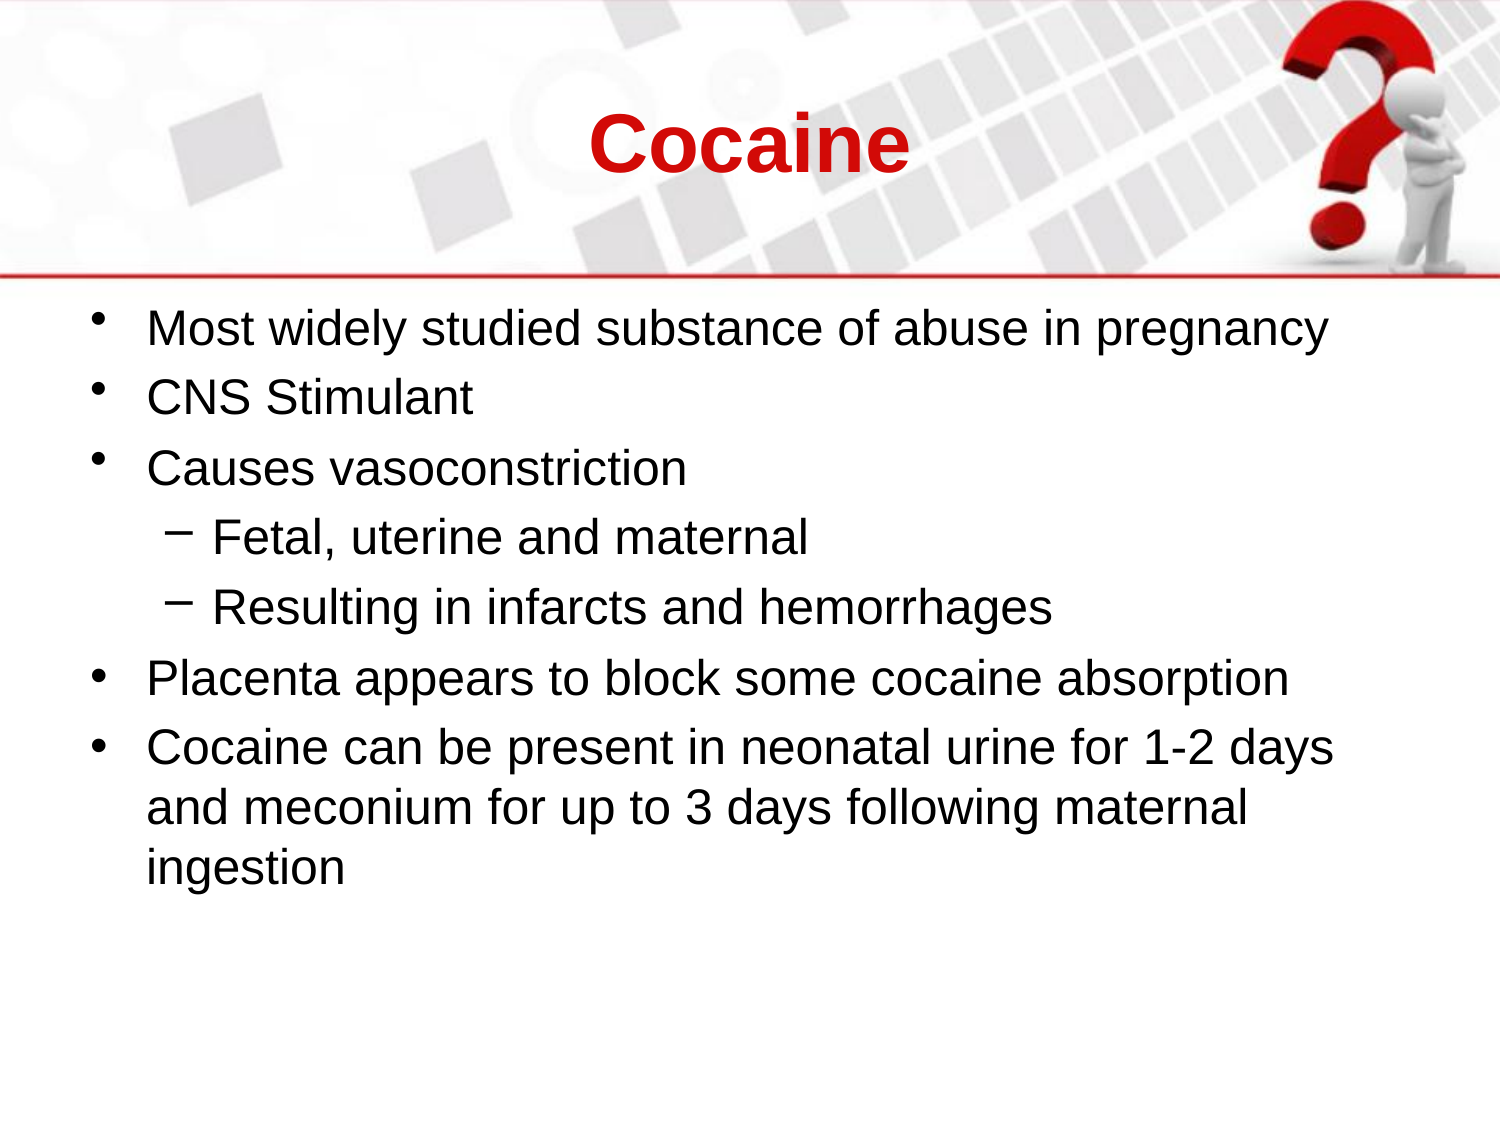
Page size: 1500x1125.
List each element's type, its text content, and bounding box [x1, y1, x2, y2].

title Cocaine [74, 44, 1426, 233]
list Most widely studied substance of abuse in pregnancy CNS Stimulant Causes vasoconstriction Fetal, uterine and maternal Resulting in infarcts and hemorrhages Placenta appears to block some cocaine absorption Cocaine can be present in neonatal urine for 1-2 days and meconium for up to 3 days following maternal ingestion [74, 287, 1426, 1006]
picture [0, 0, 1500, 1125]
